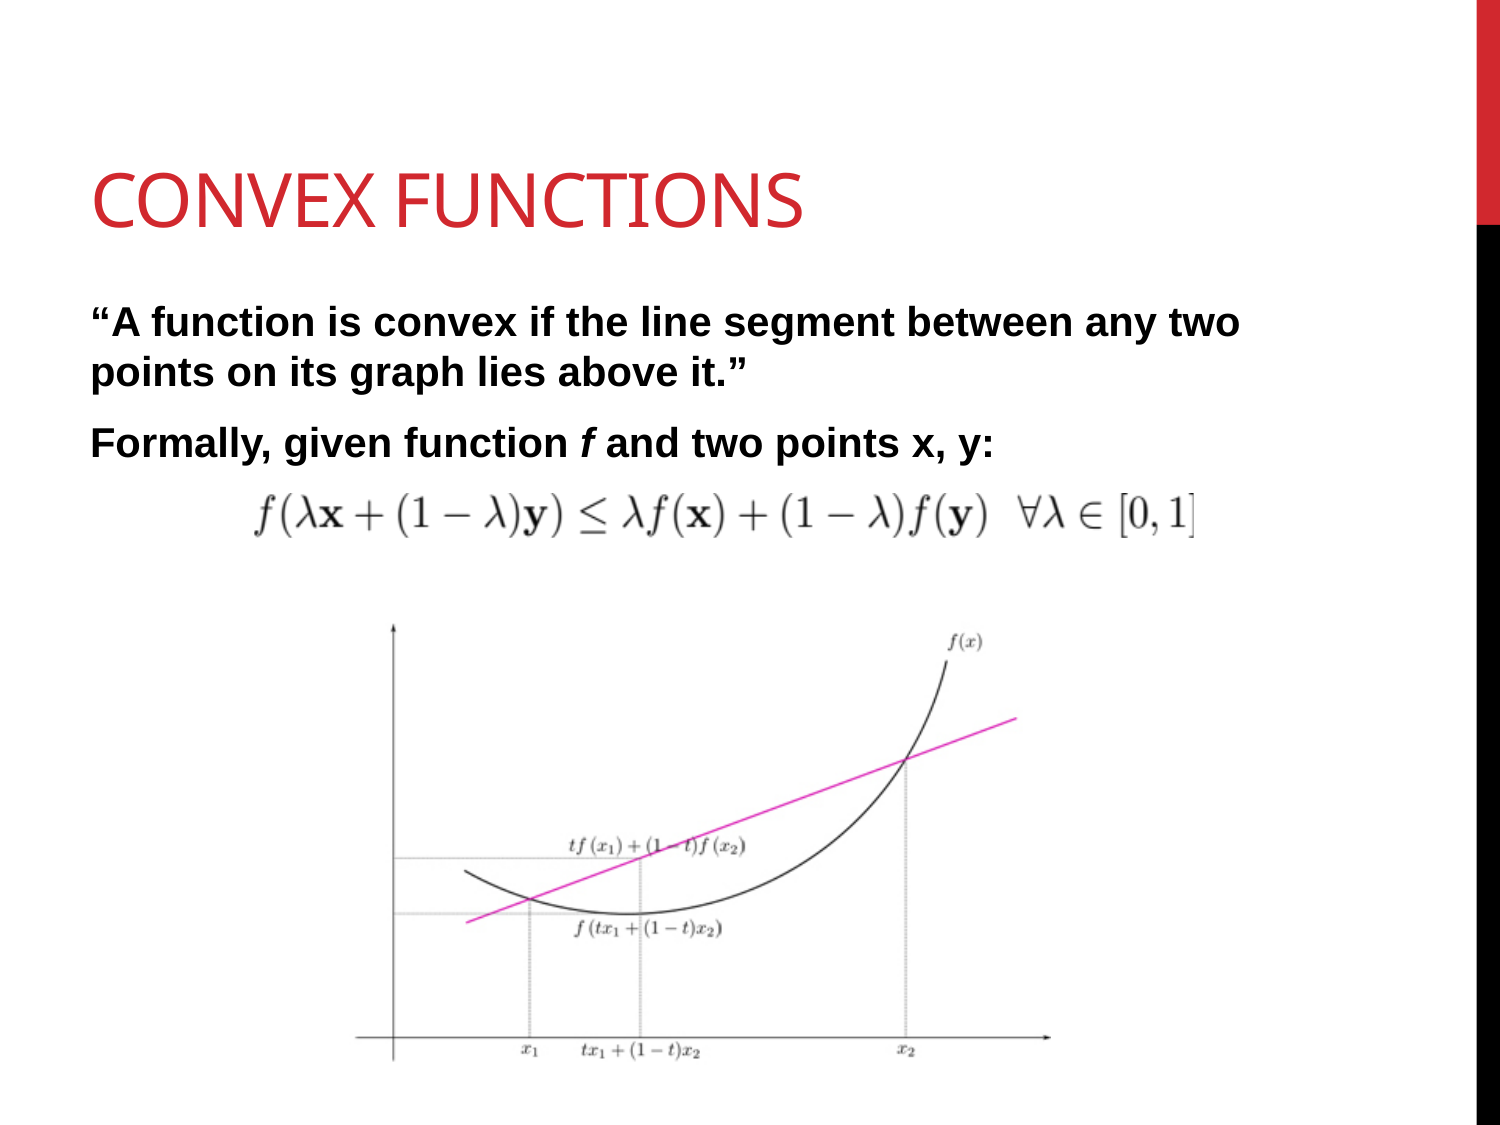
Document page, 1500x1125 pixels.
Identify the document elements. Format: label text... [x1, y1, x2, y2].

title Convex functions [75, 25, 1025, 250]
list “A function is convex if the line segment between any two points on its graph lies above it.” Formally, given function f and two points x, y: [75, 287, 1325, 1005]
picture [253, 492, 1195, 538]
picture [349, 620, 1051, 1066]
